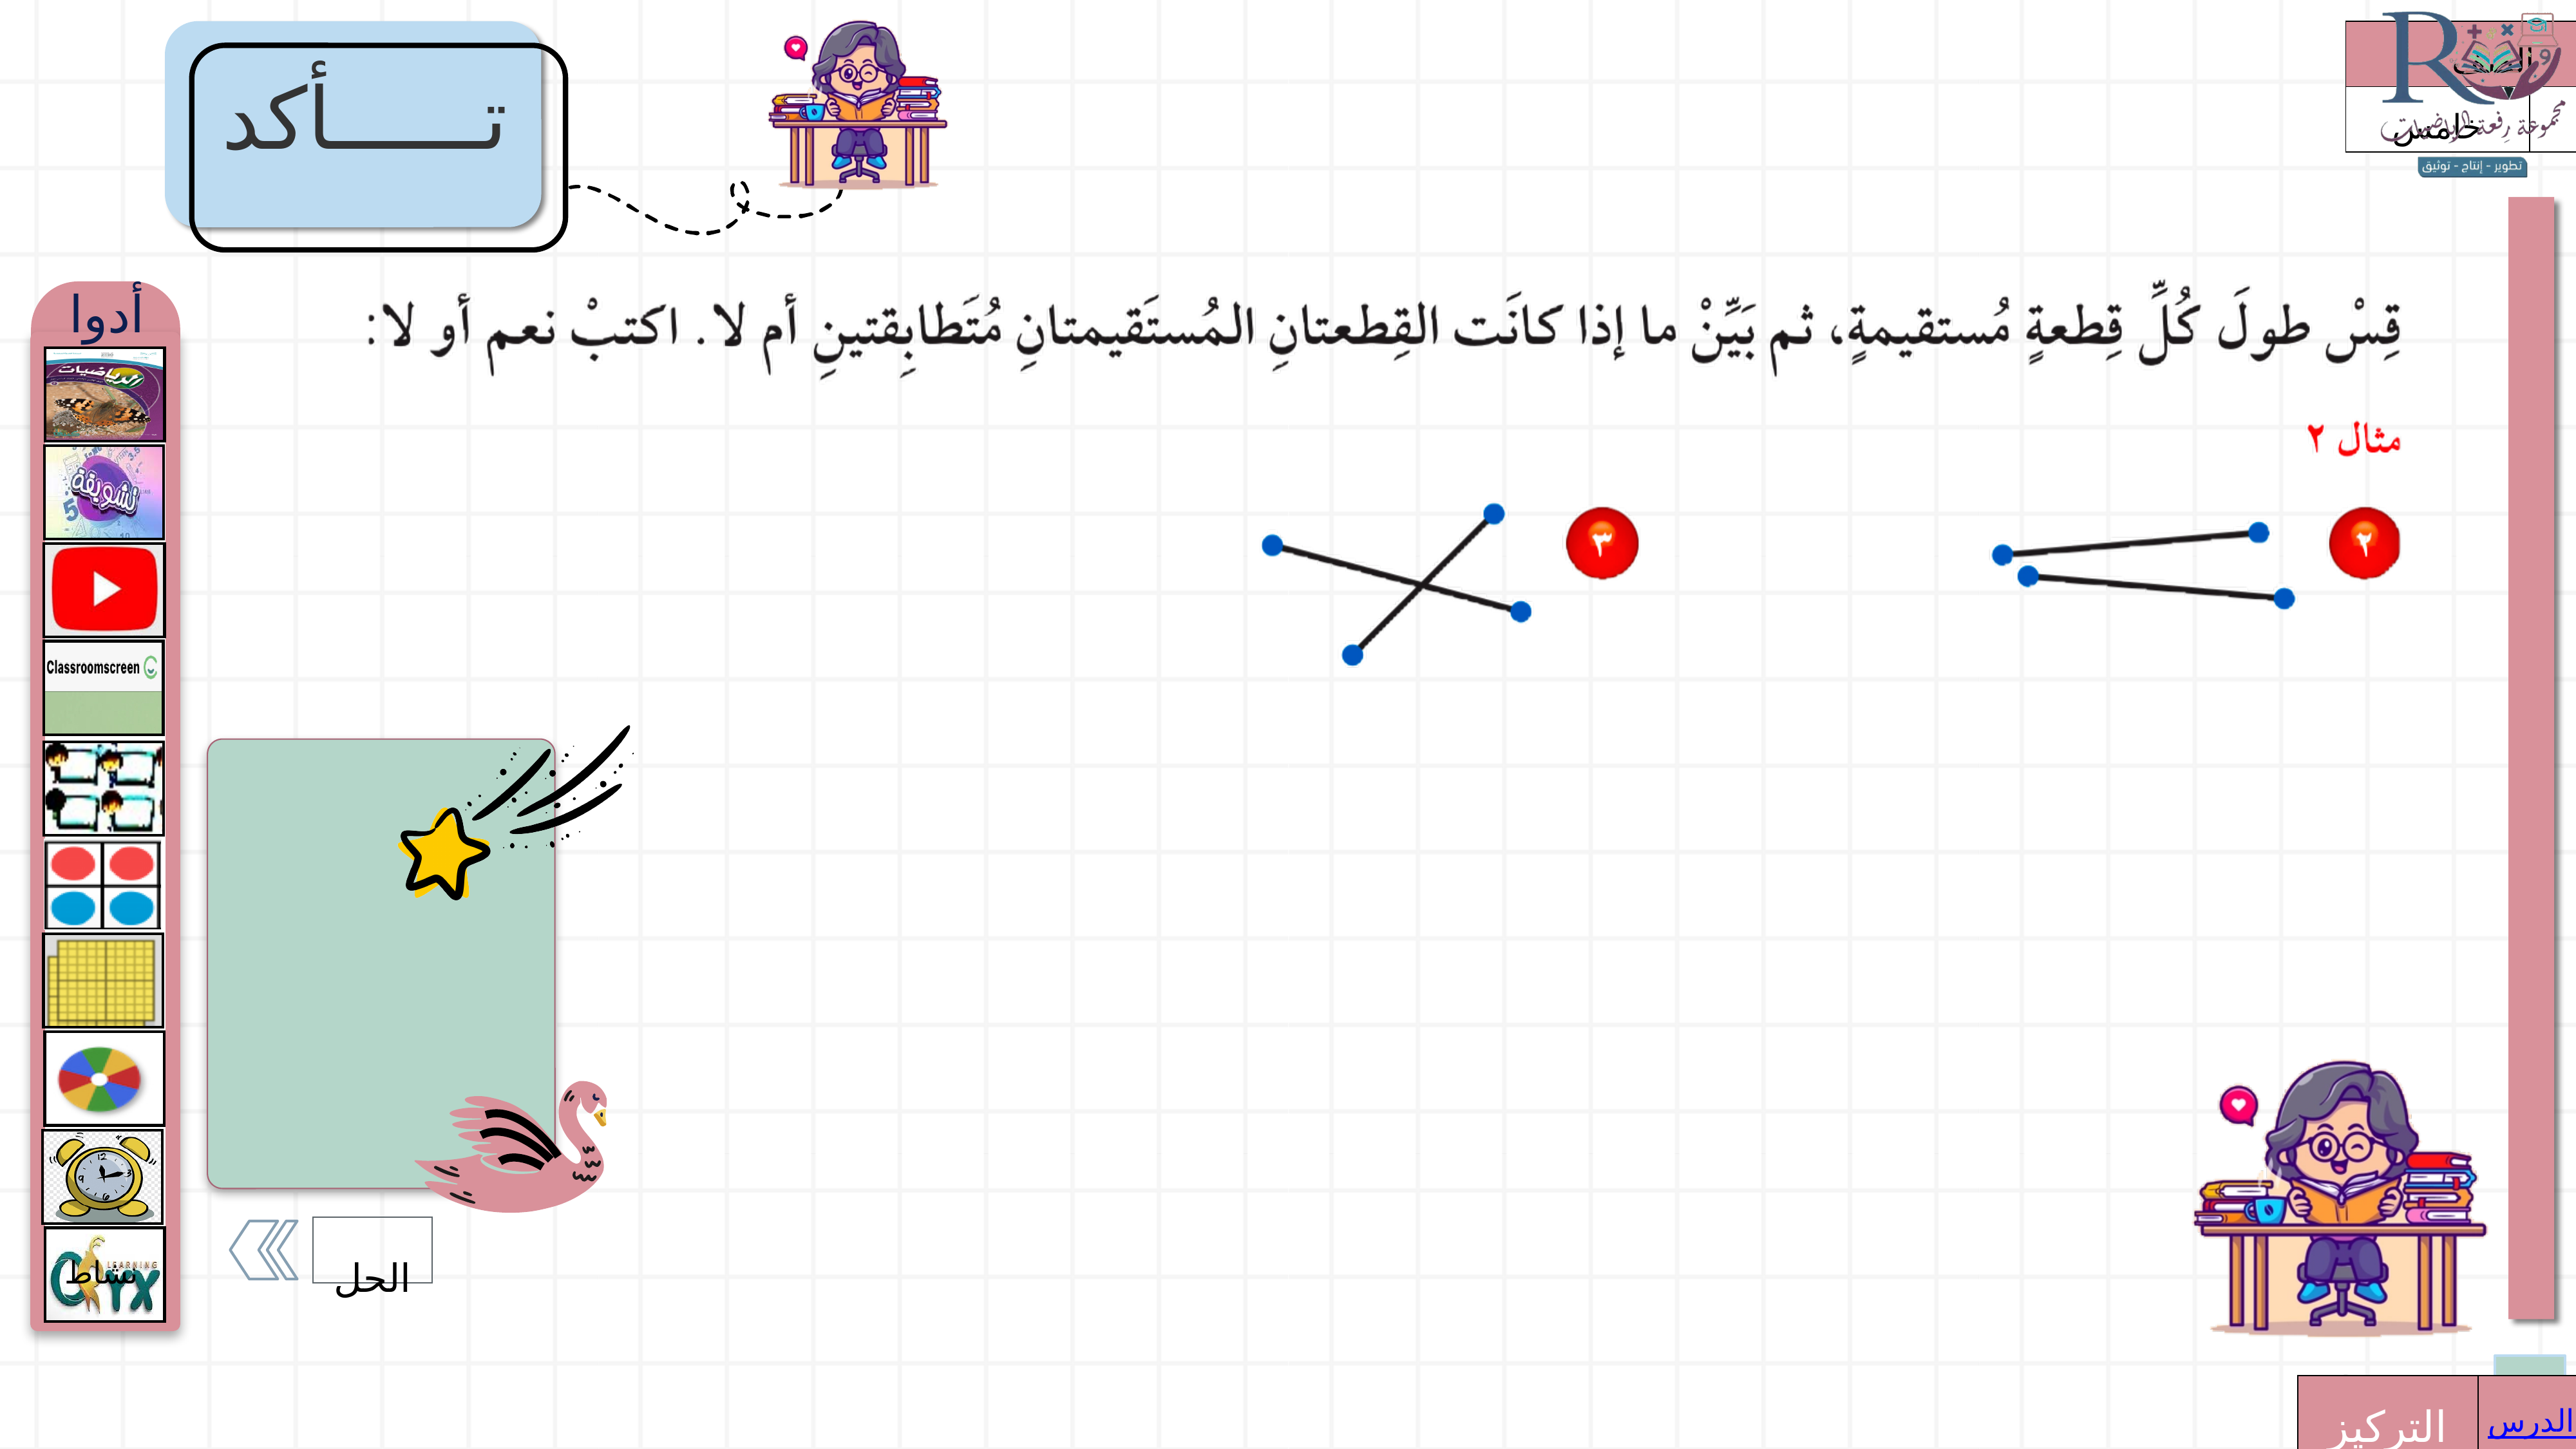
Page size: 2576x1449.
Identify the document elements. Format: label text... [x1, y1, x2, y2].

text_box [230, 1238, 433, 1283]
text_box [216, 688, 651, 1226]
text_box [146, 8, 954, 251]
table_header التركيز [2298, 1376, 2477, 1449]
picture [260, 269, 2456, 692]
table_header فكرة الدرس [2479, 1376, 2576, 1449]
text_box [0, 269, 208, 1324]
picture [2161, 1041, 2576, 1375]
picture [2372, 0, 2576, 185]
